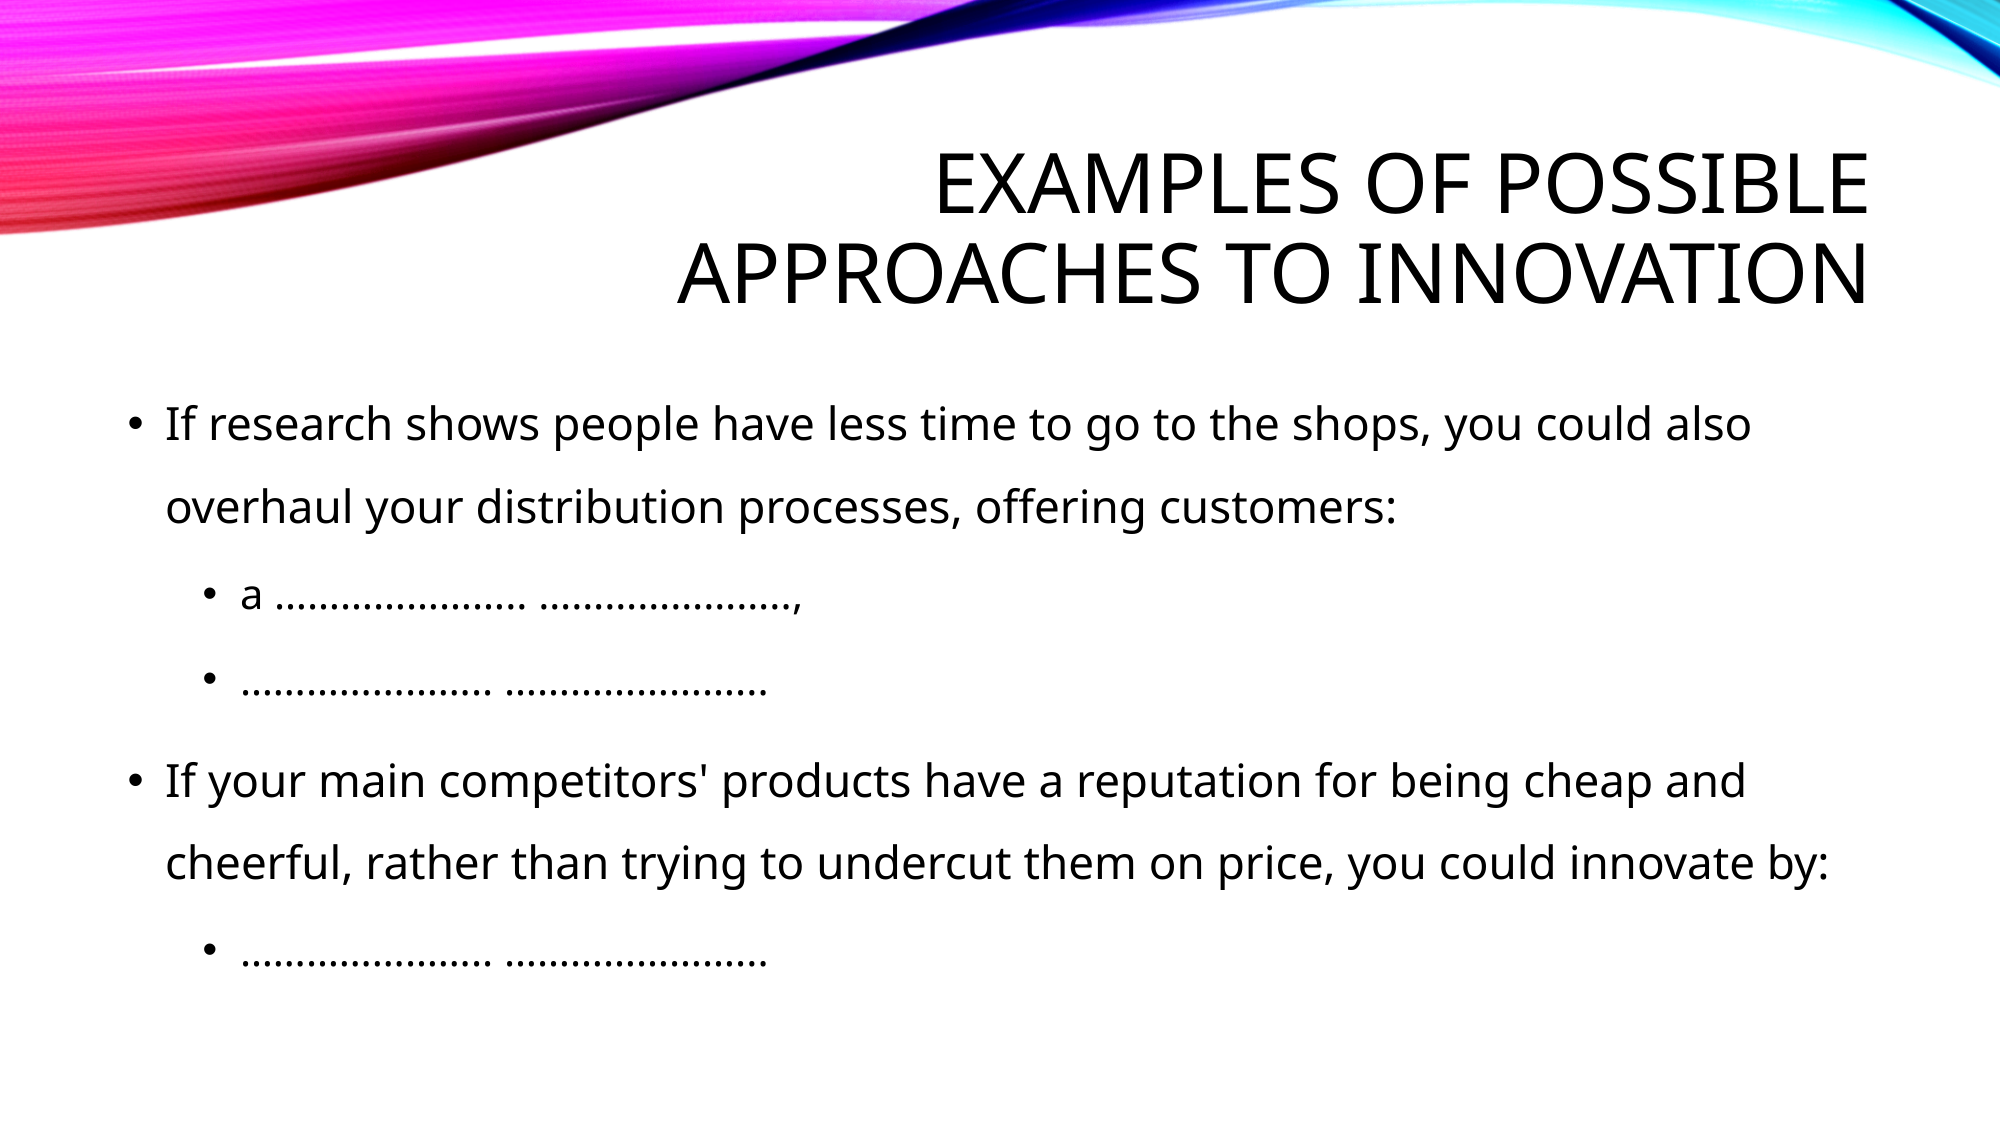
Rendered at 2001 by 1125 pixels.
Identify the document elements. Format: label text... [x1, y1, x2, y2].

picture [1910, 0, 2000, 45]
picture [1890, 0, 2000, 75]
picture [0, 0, 2000, 237]
list If research shows people have less time to go to the shops, you could also overhaul your distribution processes, offering customers: a ………………….. ………………….., ………………….. …………………... If your main competitors' products have a reputation for being cheap and cheerful, rather than trying to undercut them on price, you could innovate by: ………………….. …………………... [112, 360, 1888, 1098]
title Examples of possible approaches to innovation [474, 125, 1888, 338]
